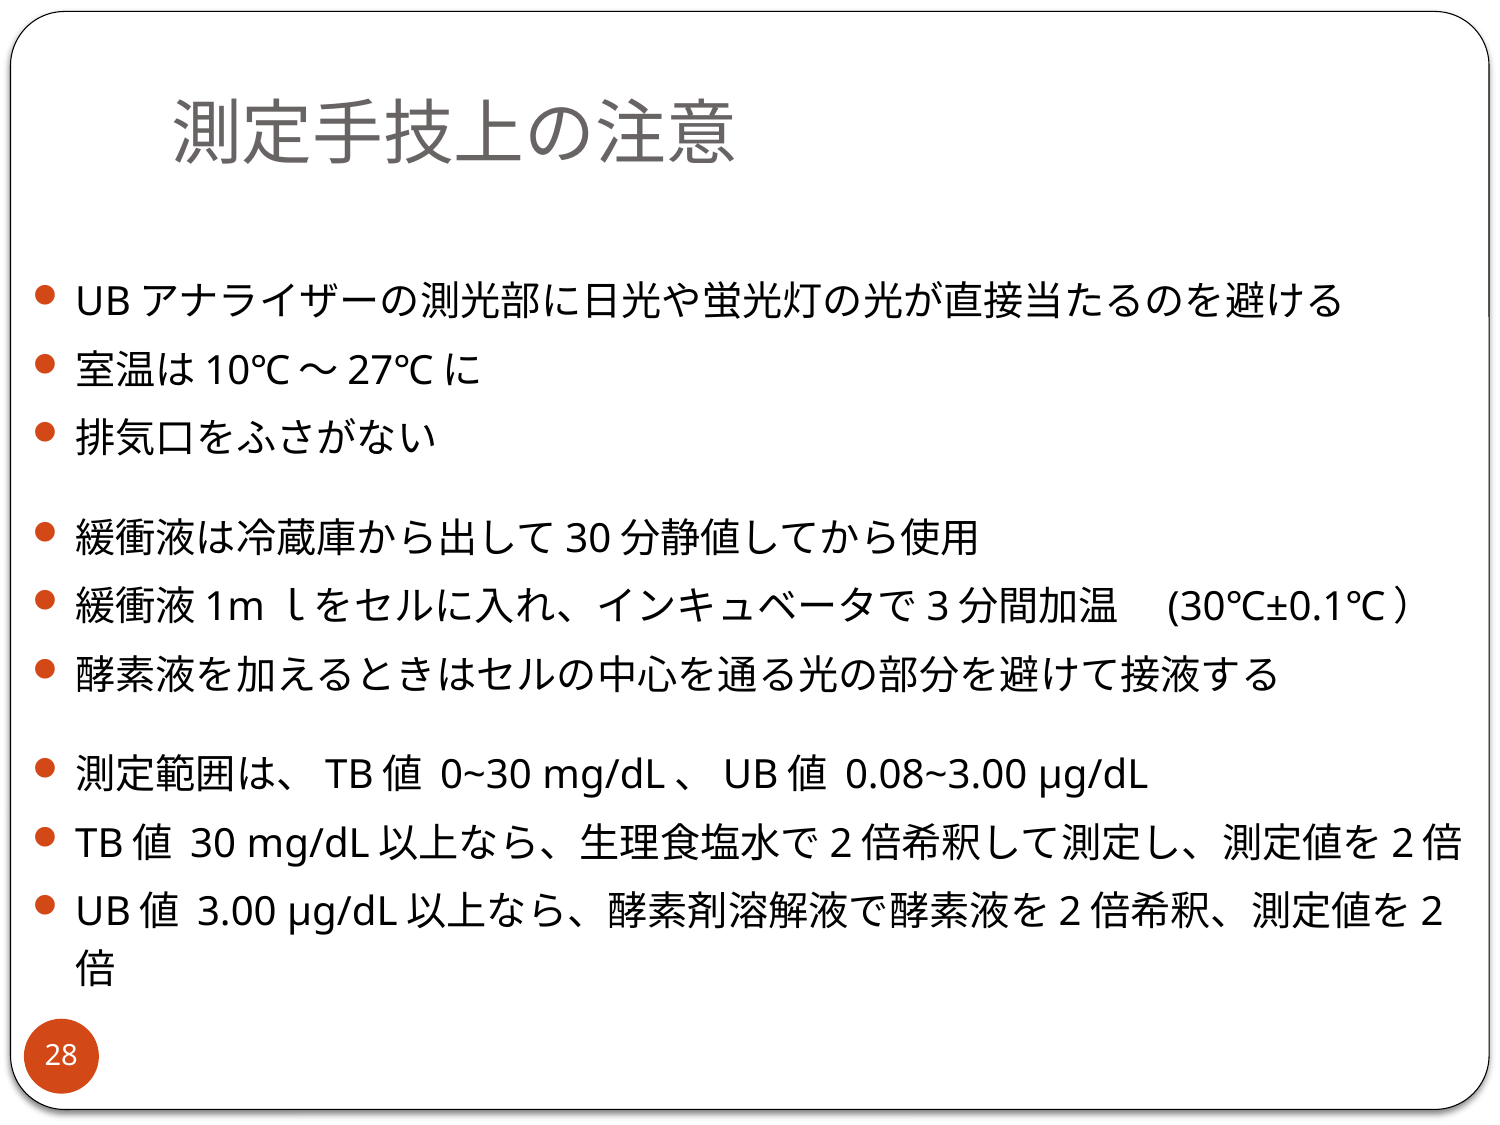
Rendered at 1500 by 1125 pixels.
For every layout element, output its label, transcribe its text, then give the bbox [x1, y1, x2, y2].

title 測定手技上の注意 [150, 45, 1425, 188]
slide_number 28 [23, 1018, 99, 1094]
list UBアナライザーの測光部に日光や蛍光灯の光が直接当たるのを避ける 室温は10℃～27℃に 排気口をふさがない 緩衝液は冷蔵庫から出して30分静値してから使用 緩衝液1mｌをセルに入れ、インキュベータで3分間加温 (30℃±0.1℃） 酵素液を加えるときはセルの中心を通る光の部分を避けて接液する 測定範囲は、TB値 0~30 mg/dL、UB値 0.08~3.00 μg/dL TB値 30 mg/dL以上なら、生理食塩水で2倍希釈して測定し、測定値を2倍 UB値 3.00 μg/dL以上なら、酵素剤溶解液で酵素液を2倍希釈、測定値を2倍 [11, 255, 1500, 1066]
